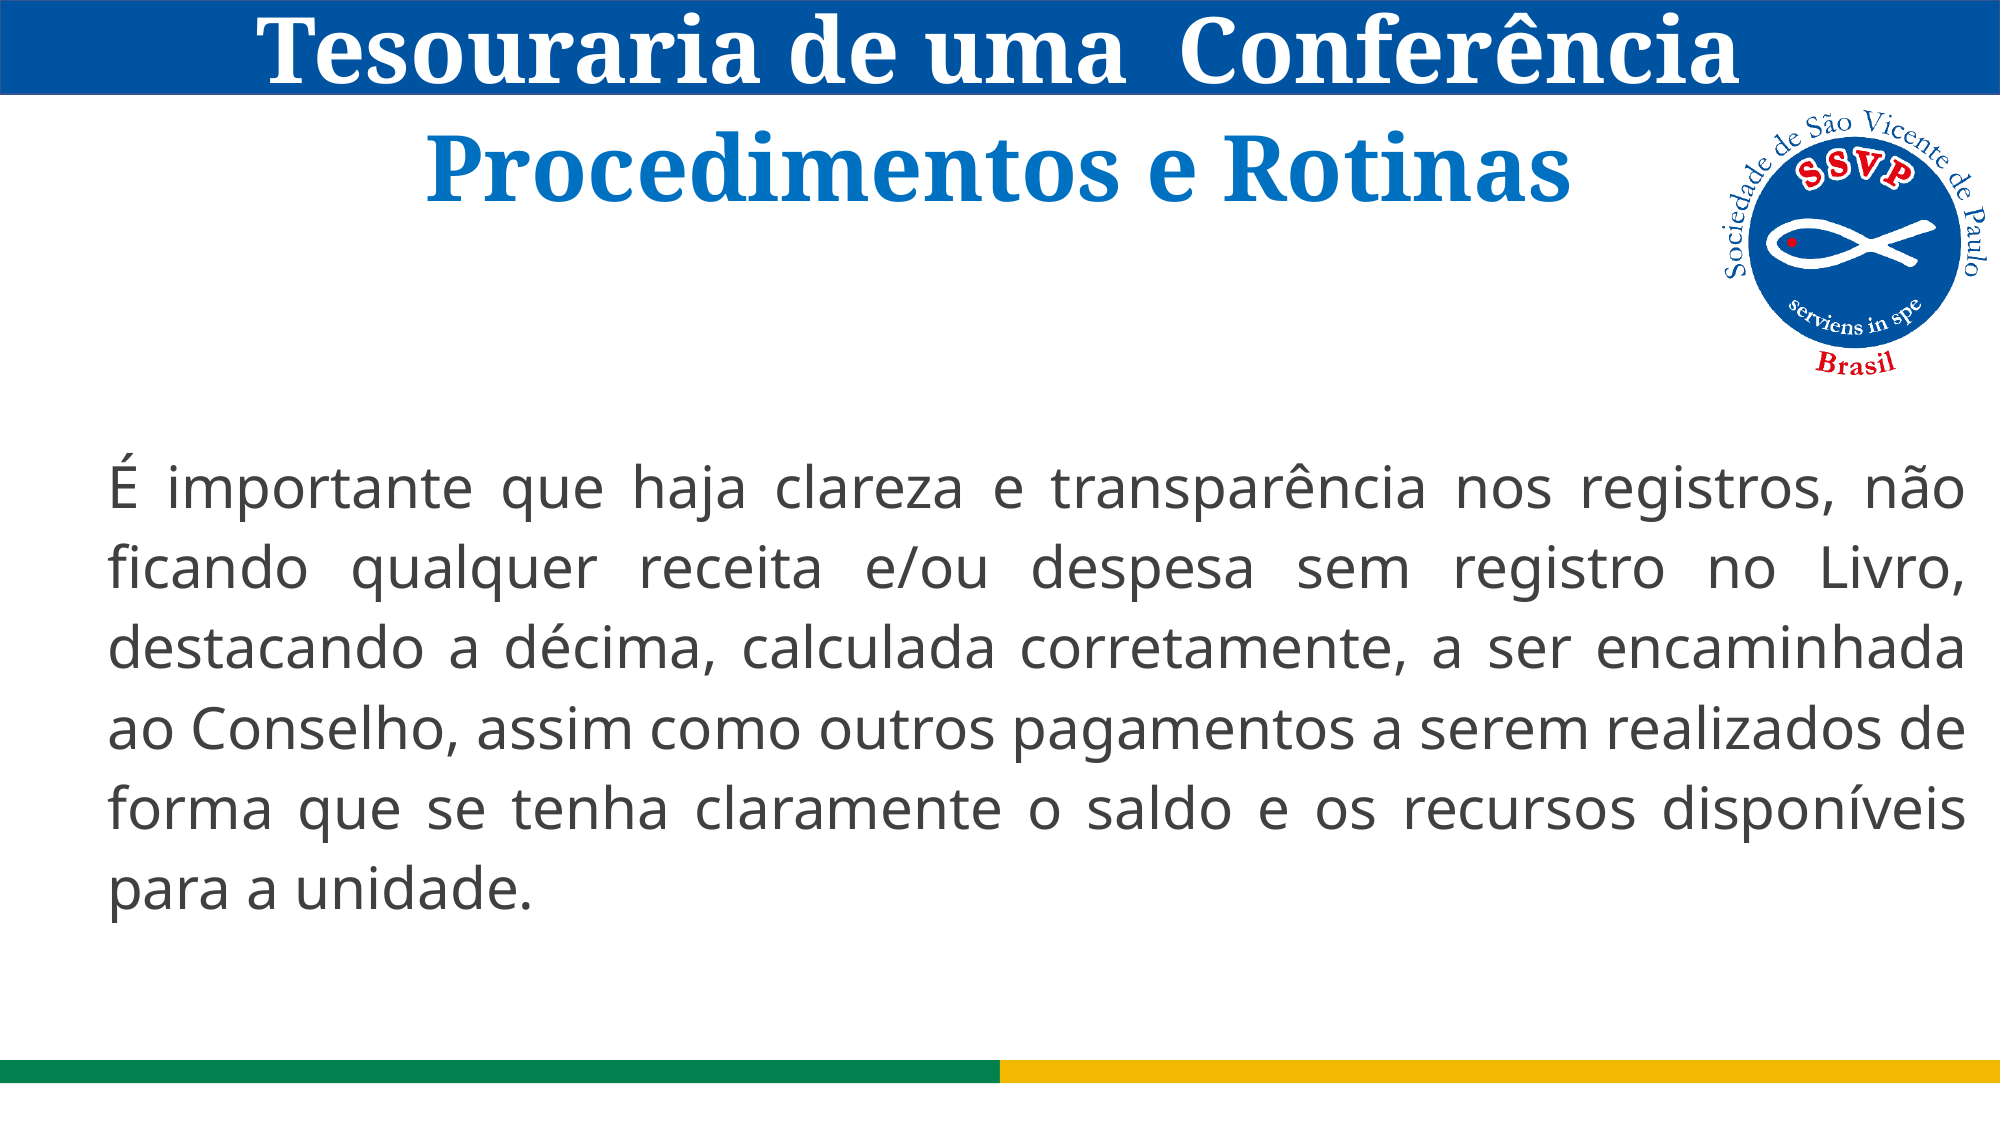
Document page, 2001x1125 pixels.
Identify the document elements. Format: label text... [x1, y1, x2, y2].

list É importante que haja clareza e transparência nos registros, não ficando qualquer receita e/ou despesa sem registro no Livro, destacando a décima, calculada corretamente, a ser encaminhada ao Conselho, assim como outros pagamentos a serem realizados de forma que se tenha claramente o saldo e os recursos disponíveis para a unidade. [17, 432, 1983, 937]
text_box Procedimentos e Rotinas [0, 102, 2000, 228]
picture [1722, 110, 1987, 375]
text_box Tesouraria de uma Conferência [0, 0, 2000, 95]
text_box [0, 1050, 2000, 1092]
